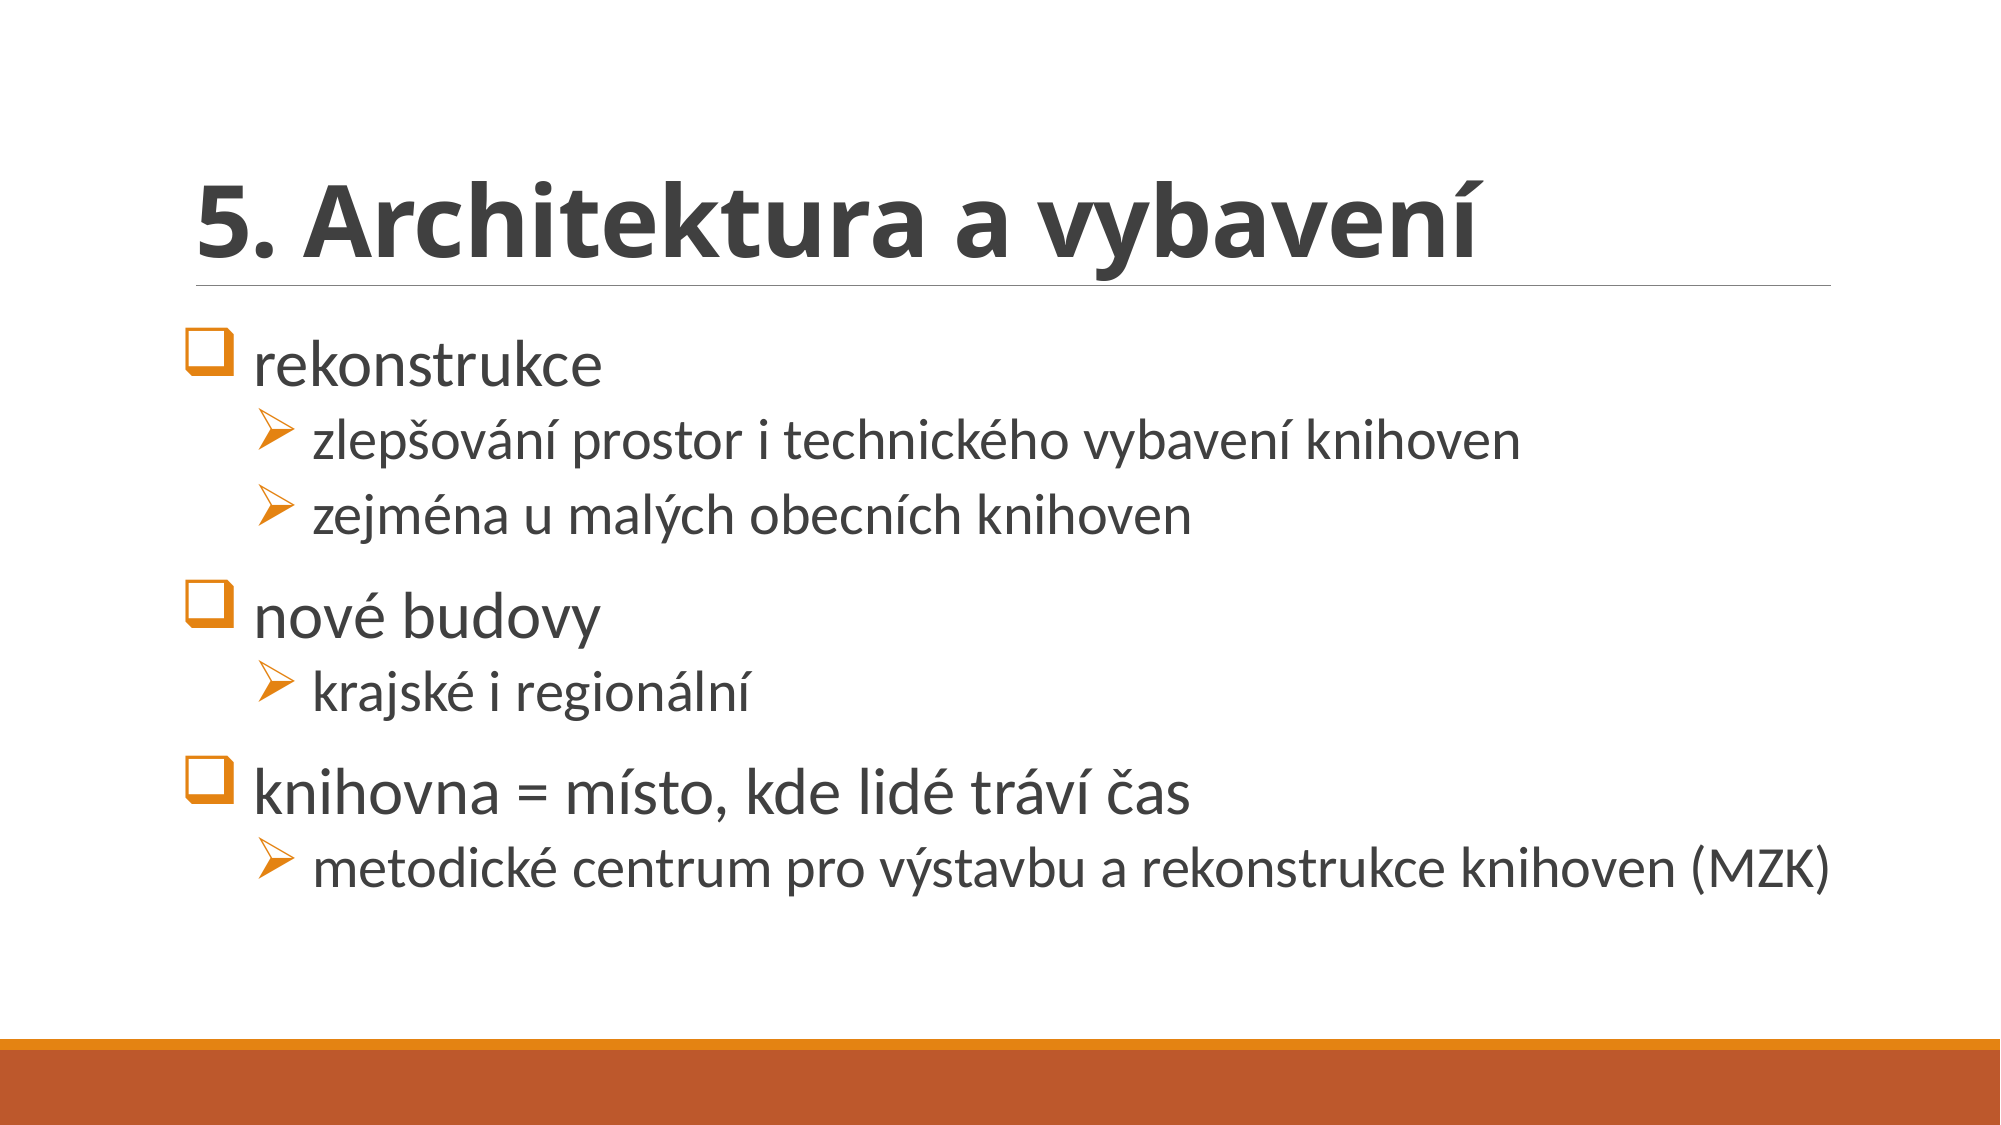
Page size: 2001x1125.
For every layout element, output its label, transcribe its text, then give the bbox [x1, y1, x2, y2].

title 5. Architektura a vybavení [180, 47, 1830, 285]
list rekonstrukce zlepšování prostor i technického vybavení knihoven zejména u malých obecních knihoven nové budovy krajské i regionální knihovna = místo, kde lidé tráví čas metodické centrum pro výstavbu a rekonstrukce knihoven (MZK) [180, 321, 1874, 963]
